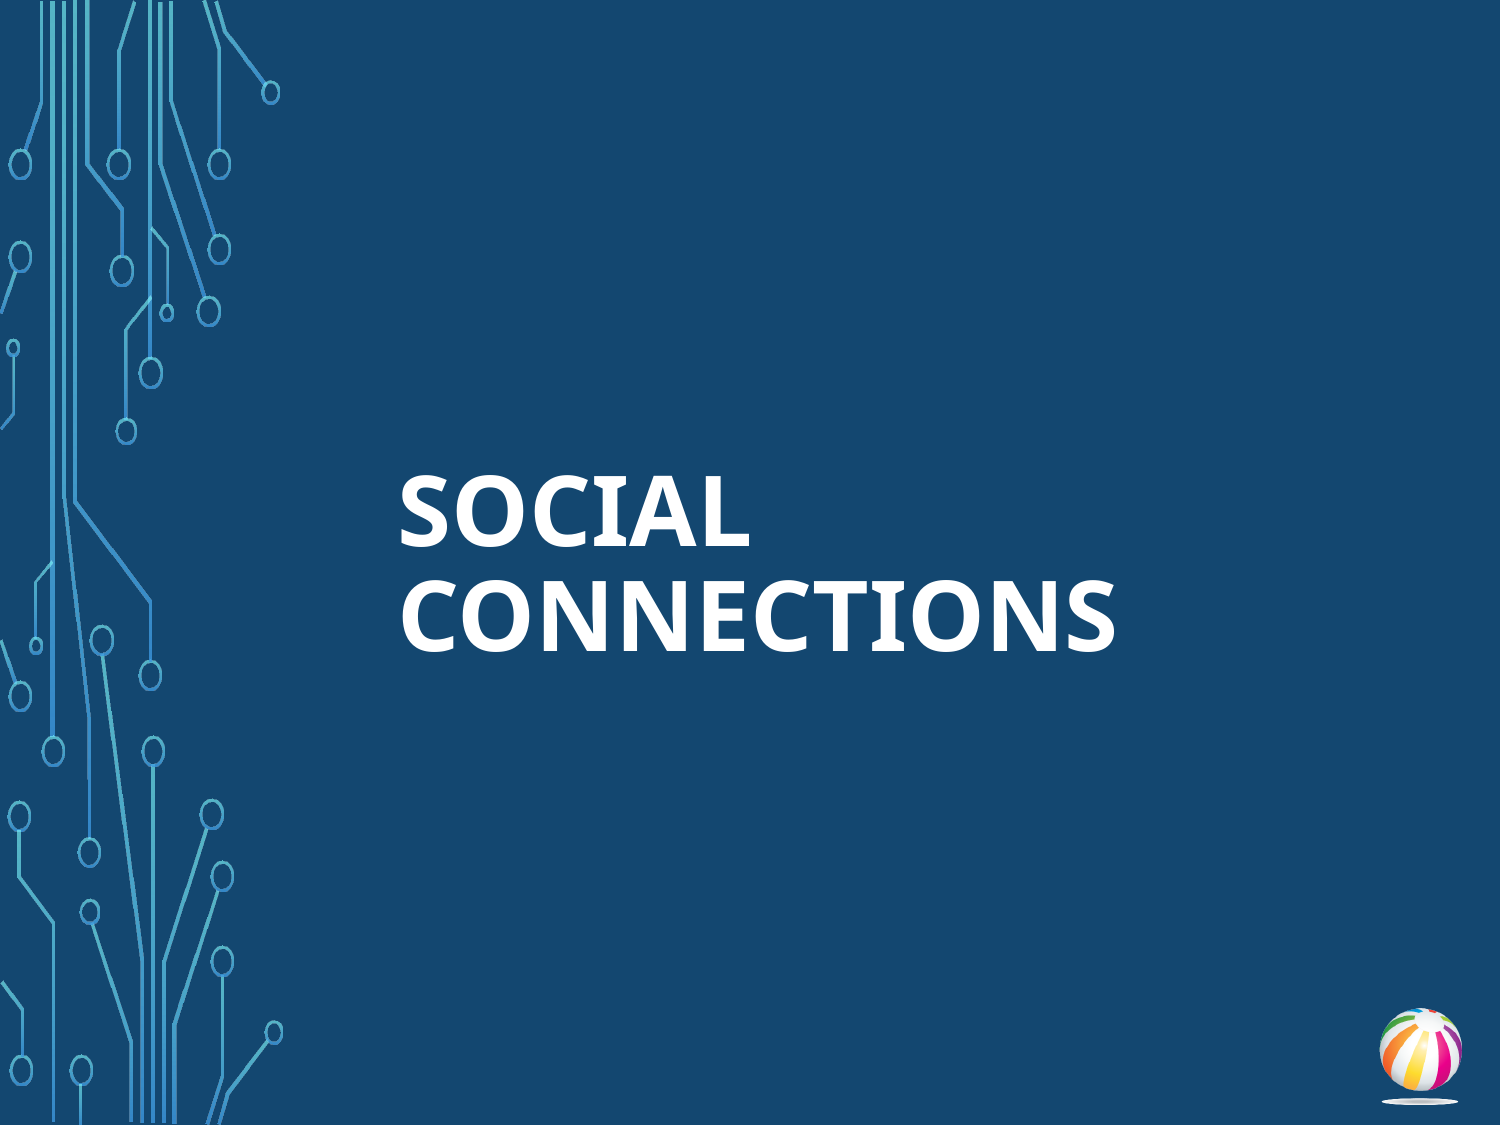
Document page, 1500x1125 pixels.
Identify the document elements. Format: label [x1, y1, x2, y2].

text_box [0, 0, 284, 1125]
picture [284, 0, 1500, 1125]
